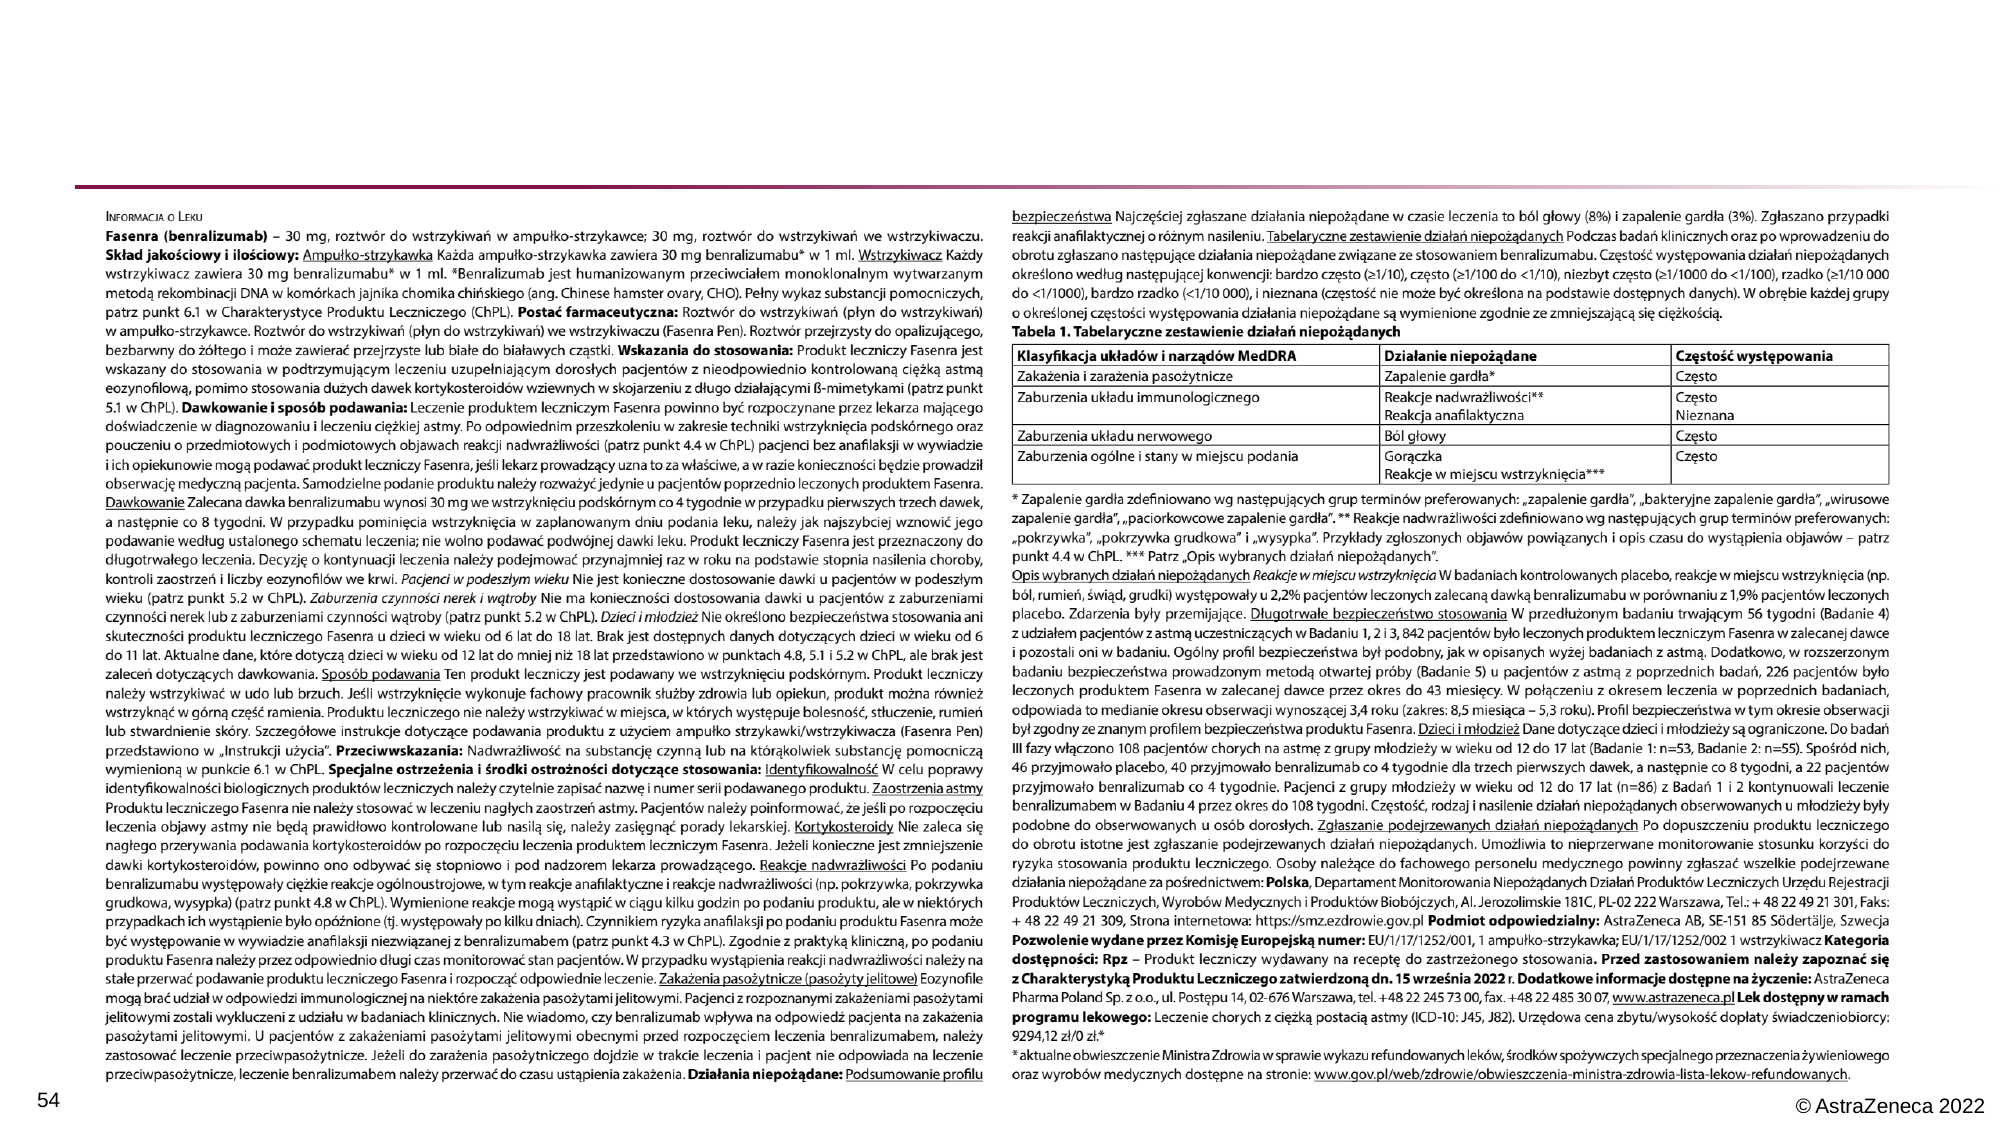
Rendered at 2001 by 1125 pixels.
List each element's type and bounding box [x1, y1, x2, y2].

picture [1, 116, 2000, 1125]
